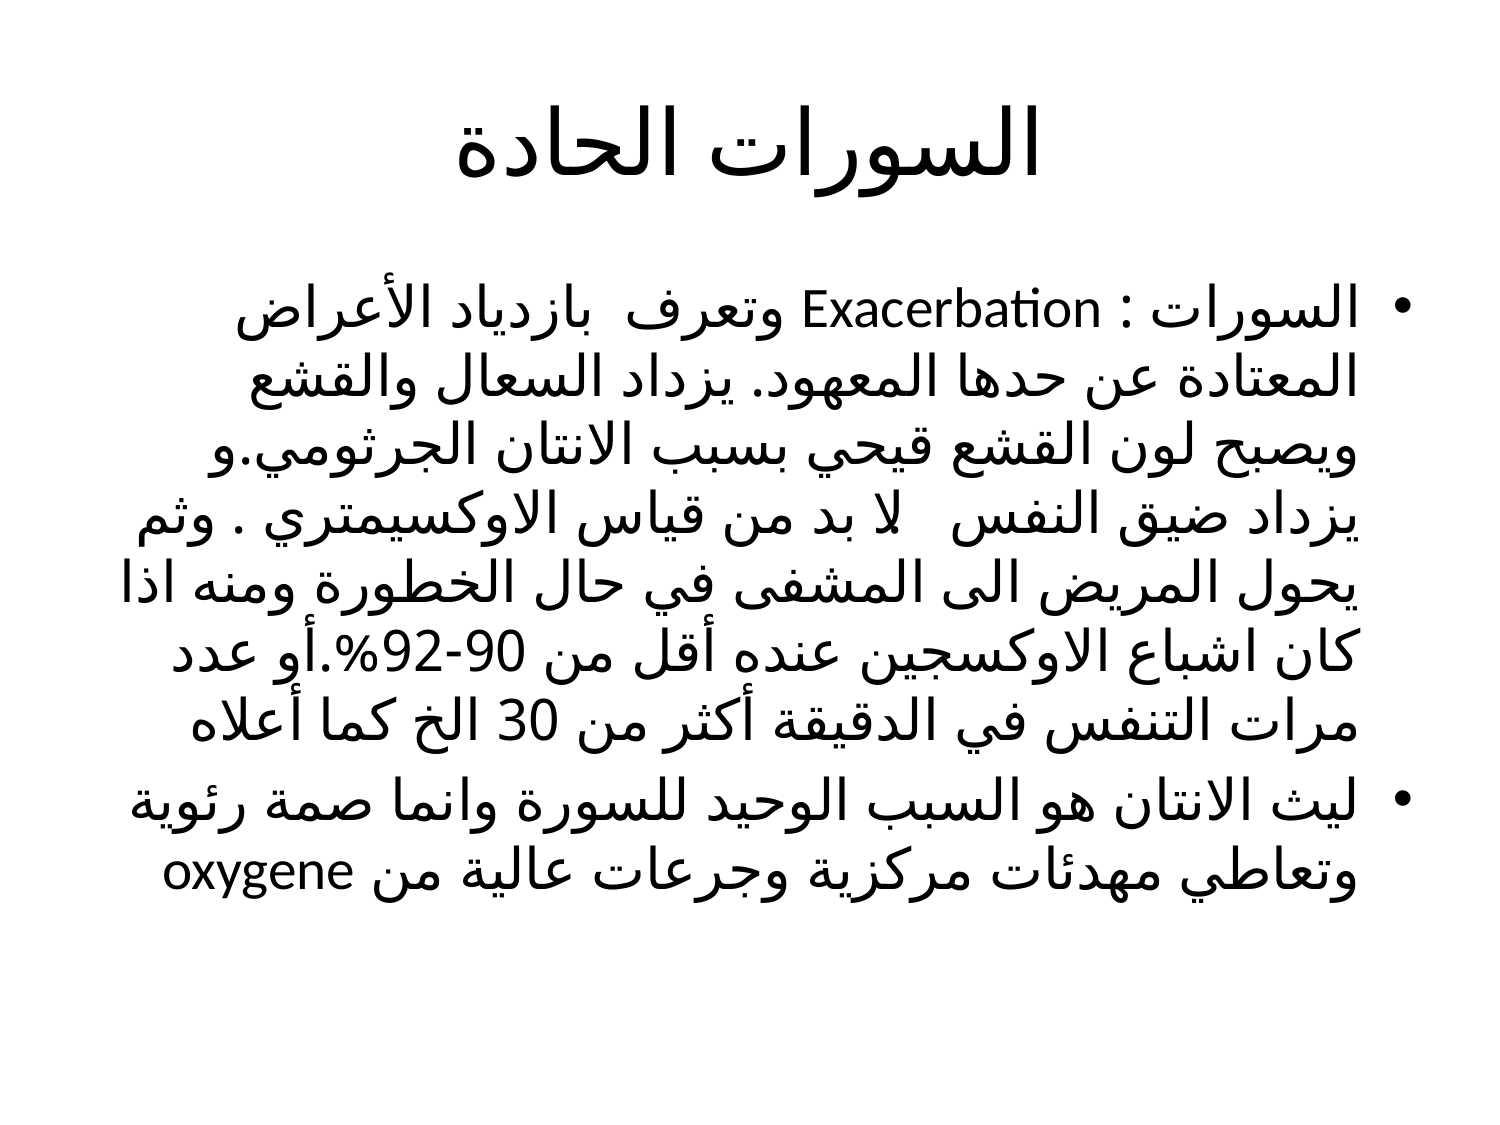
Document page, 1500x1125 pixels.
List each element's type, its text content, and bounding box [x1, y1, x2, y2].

list السورات : Exacerbation وتعرف بازدياد الأعراض المعتادة عن حدها المعهود. يزداد السعال والقشع ويصبح لون القشع قيحي بسبب الانتان الجرثومي.و يزداد ضيق النفس . لا بد من قياس الاوكسيمتري . وثم يحول المريض الى المشفى في حال الخطورة ومنه اذا كان اشباع الاوكسجين عنده أقل من 90-92%.أو عدد مرات التنفس في الدقيقة أكثر من 30 الخ كما أعلاه ليث الانتان هو السبب الوحيد للسورة وانما صمة رئوية وتعاطي مهدئات مركزية وجرعات عالية من oxygene [75, 262, 1425, 1005]
title السورات الحادة [75, 45, 1425, 233]
